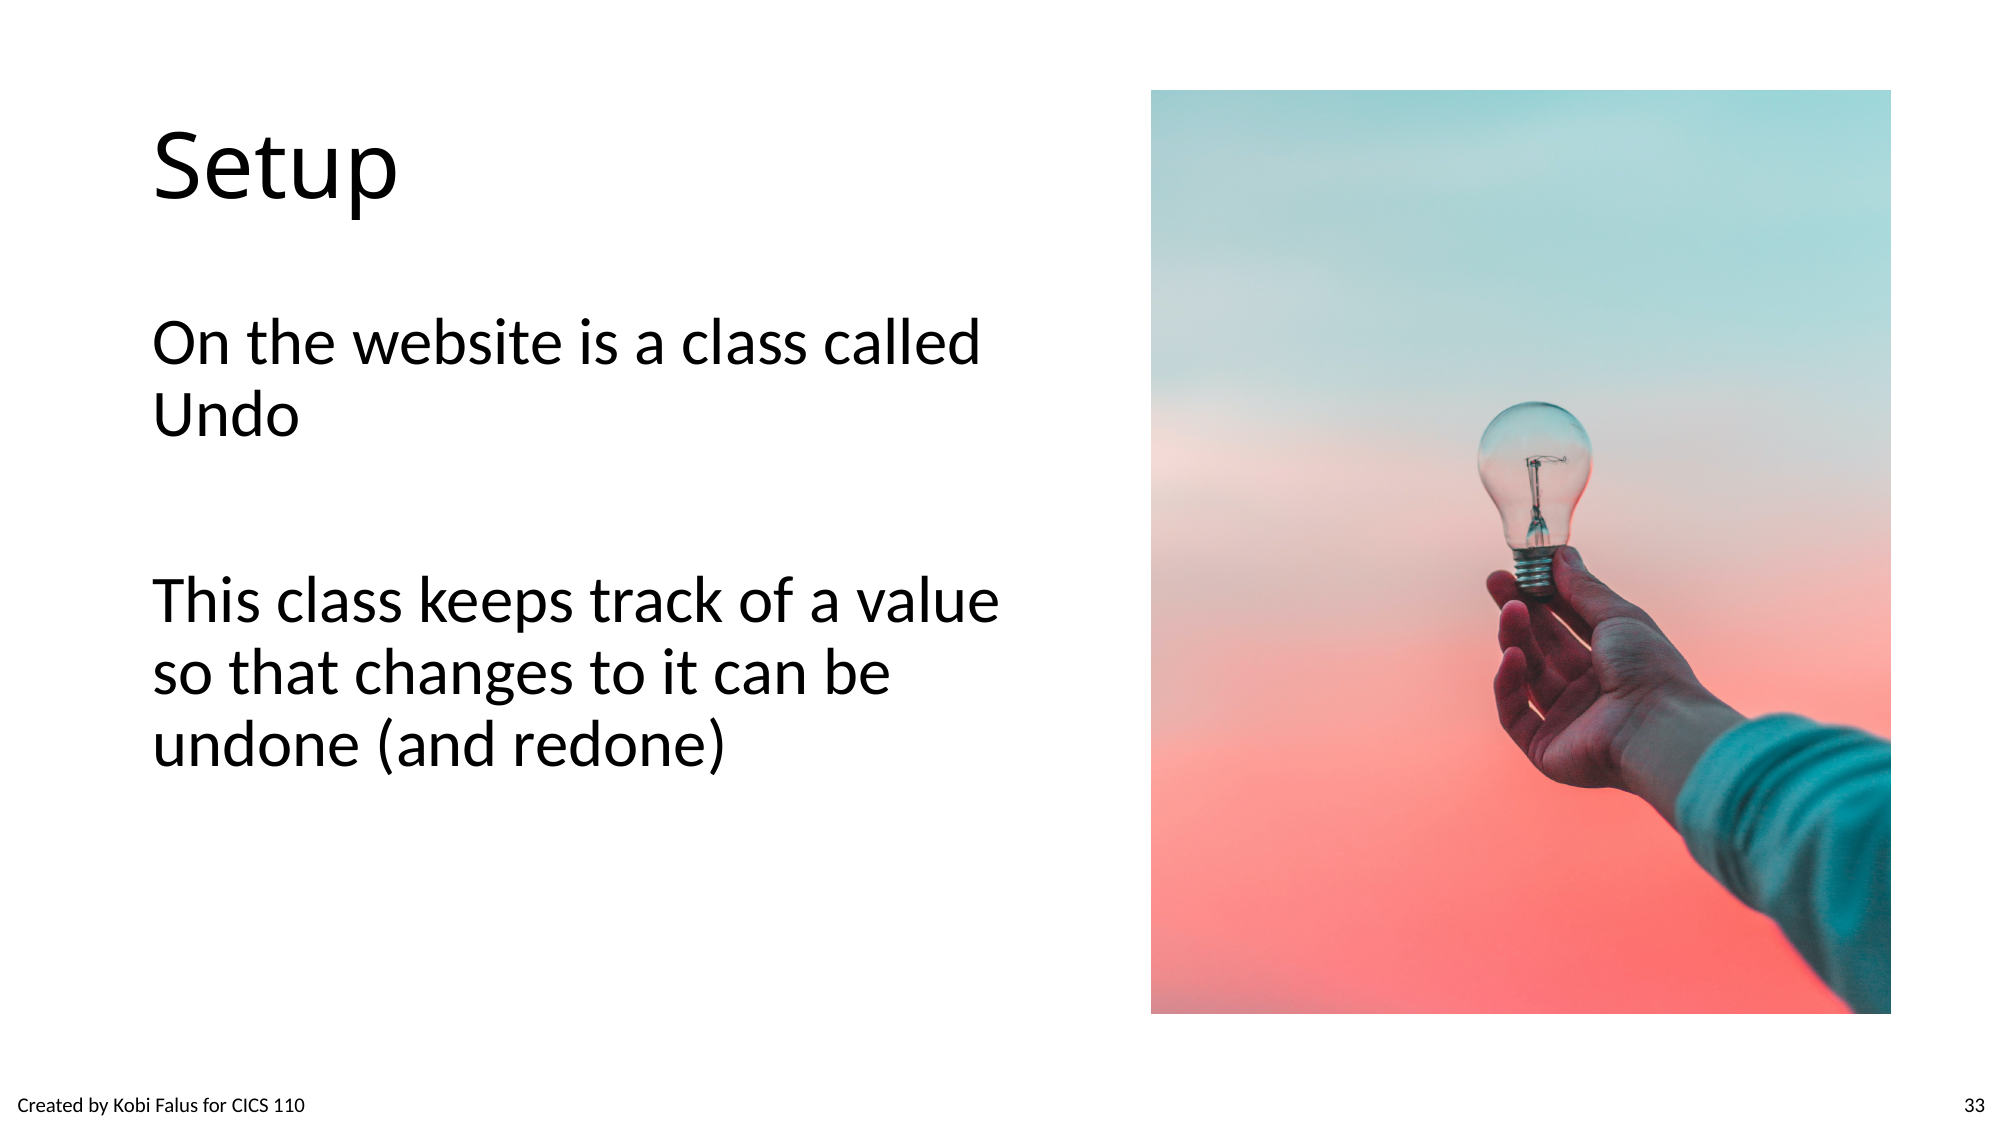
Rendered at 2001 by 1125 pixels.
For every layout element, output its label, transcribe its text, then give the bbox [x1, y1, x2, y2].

list On the website is a class called Undo This class keeps track of a value so that changes to it can be undone (and redone) [137, 299, 1044, 1014]
title Setup [137, 59, 1863, 278]
picture [1151, 90, 1891, 1014]
